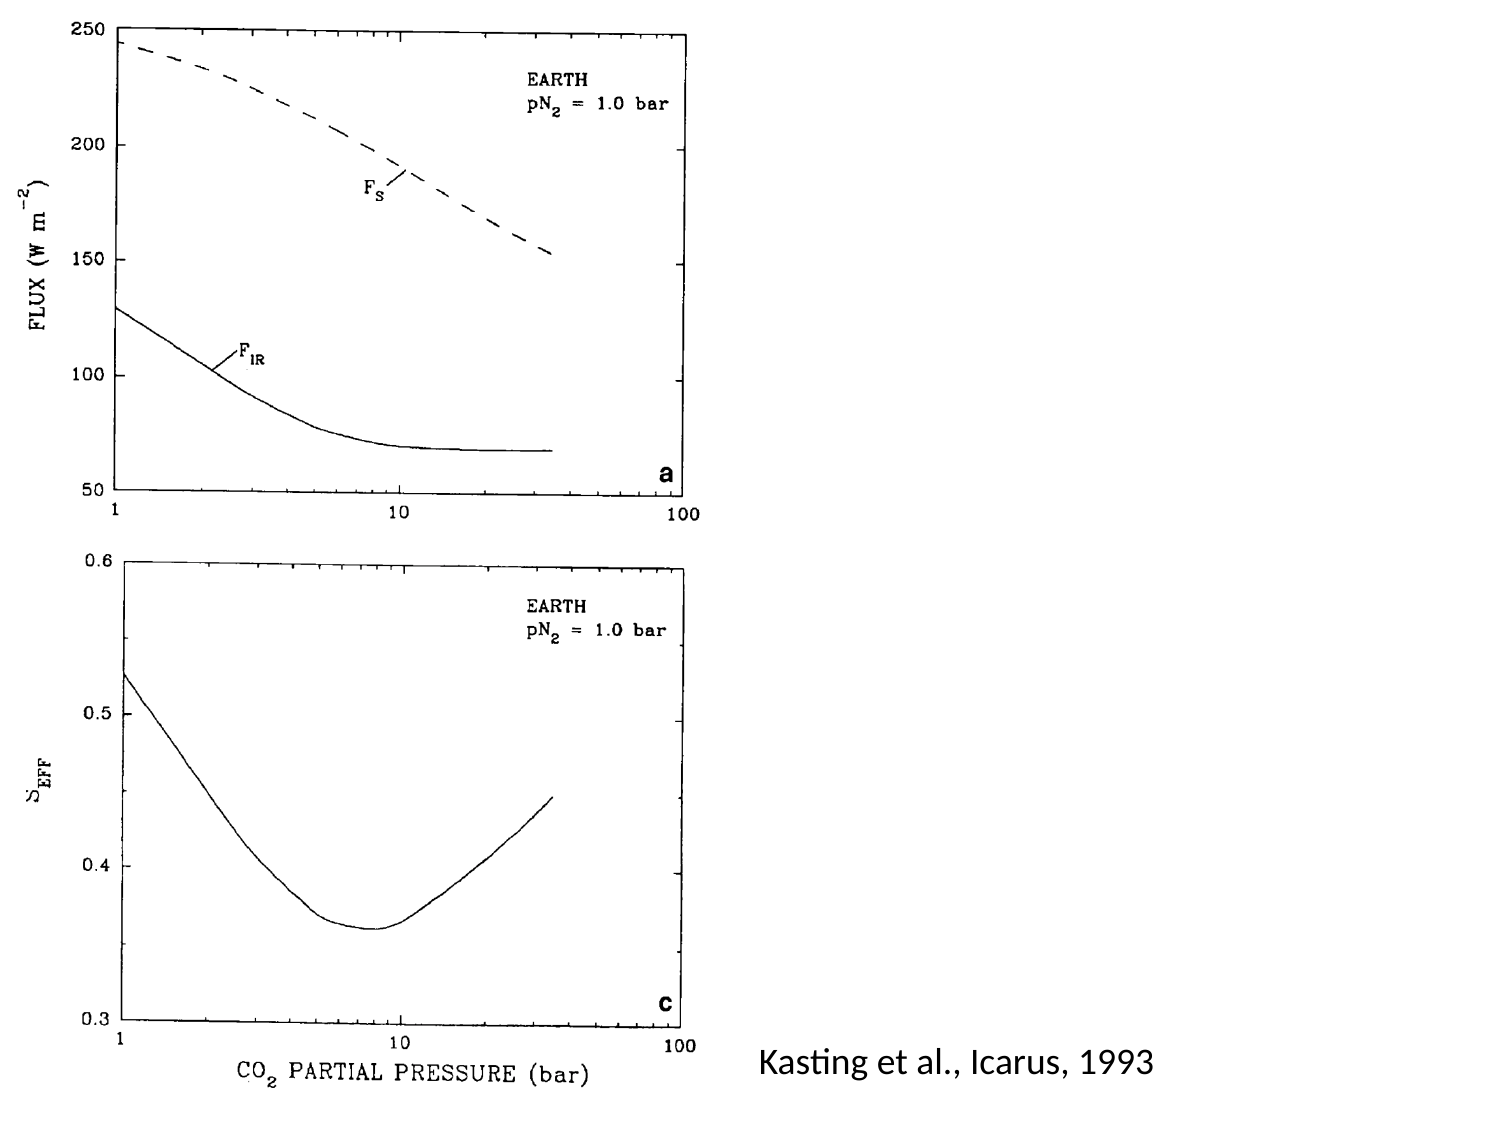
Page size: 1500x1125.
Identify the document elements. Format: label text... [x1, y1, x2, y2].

picture [16, 0, 708, 1108]
text_box Kasting et al., Icarus, 1993 [744, 1030, 1178, 1090]
